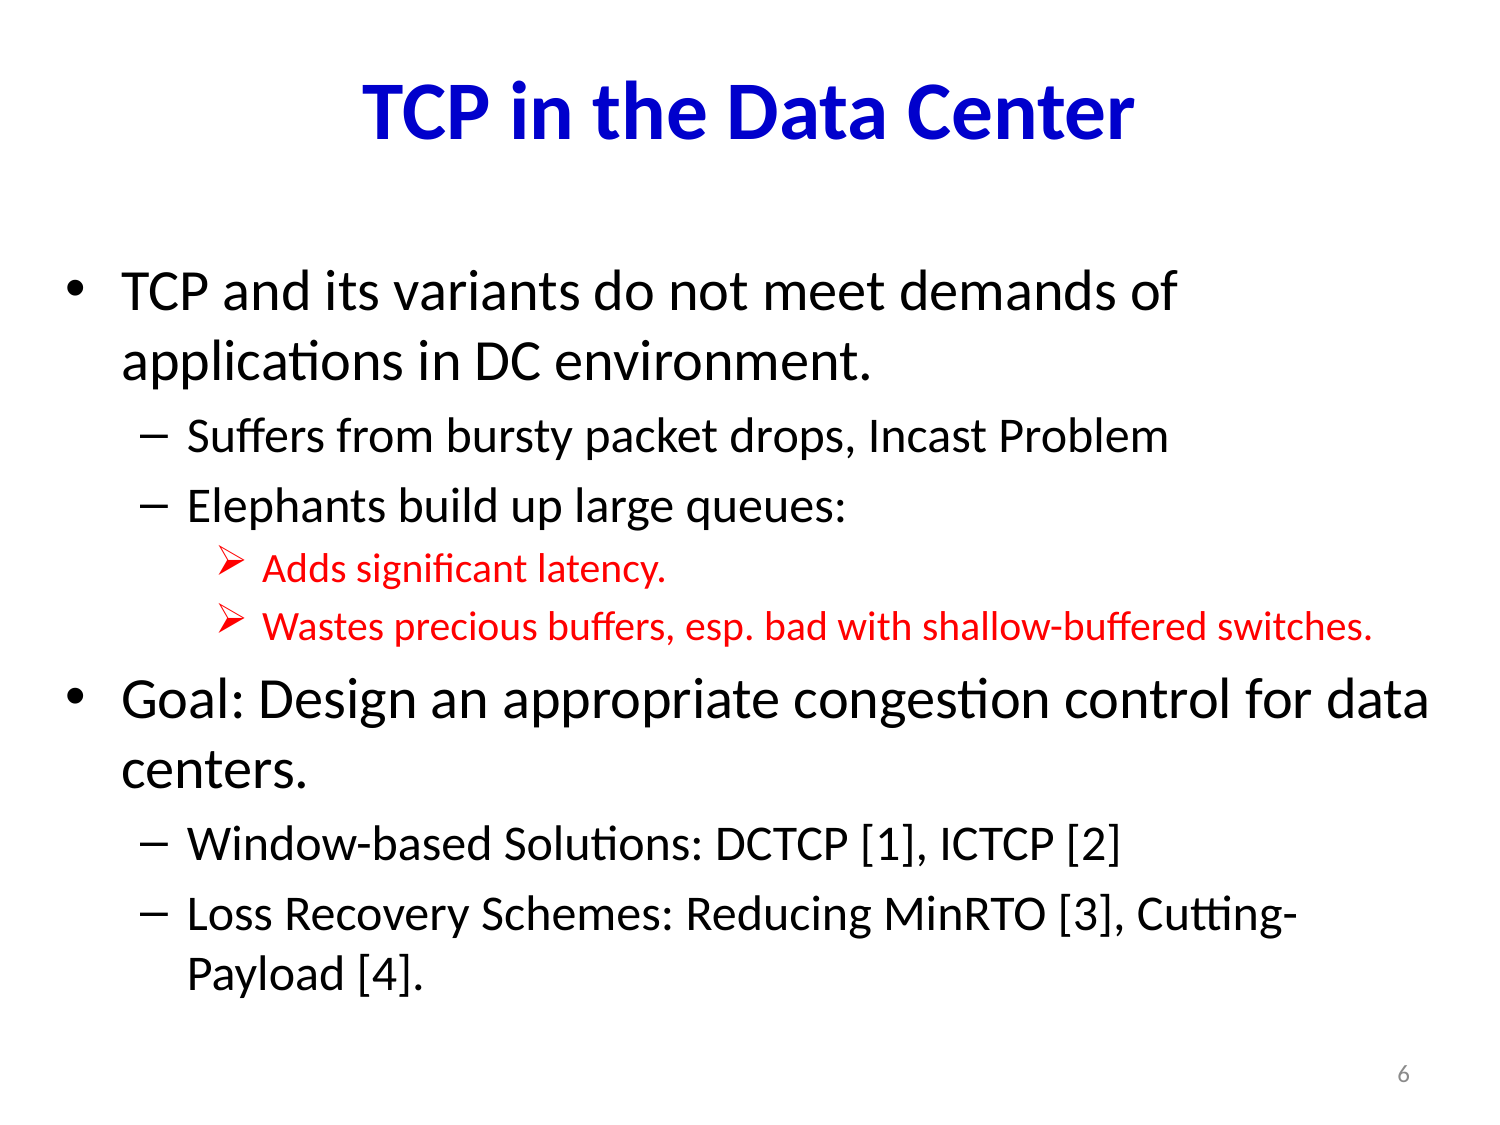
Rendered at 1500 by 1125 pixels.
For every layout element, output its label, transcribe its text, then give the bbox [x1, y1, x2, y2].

slide_number 6 [1074, 1042, 1425, 1103]
list TCP and its variants do not meet demands of applications in DC environment. Suffers from bursty packet drops, Incast Problem Elephants build up large queues: Adds significant latency. Wastes precious buffers, esp. bad with shallow-buffered switches. Goal: Design an appropriate congestion control for data centers. Window-based Solutions: DCTCP [1], ICTCP [2] Loss Recovery Schemes: Reducing MinRTO [3], Cutting-Payload [4]. [50, 245, 1450, 1088]
title TCP in the Data Center [75, 12, 1425, 200]
